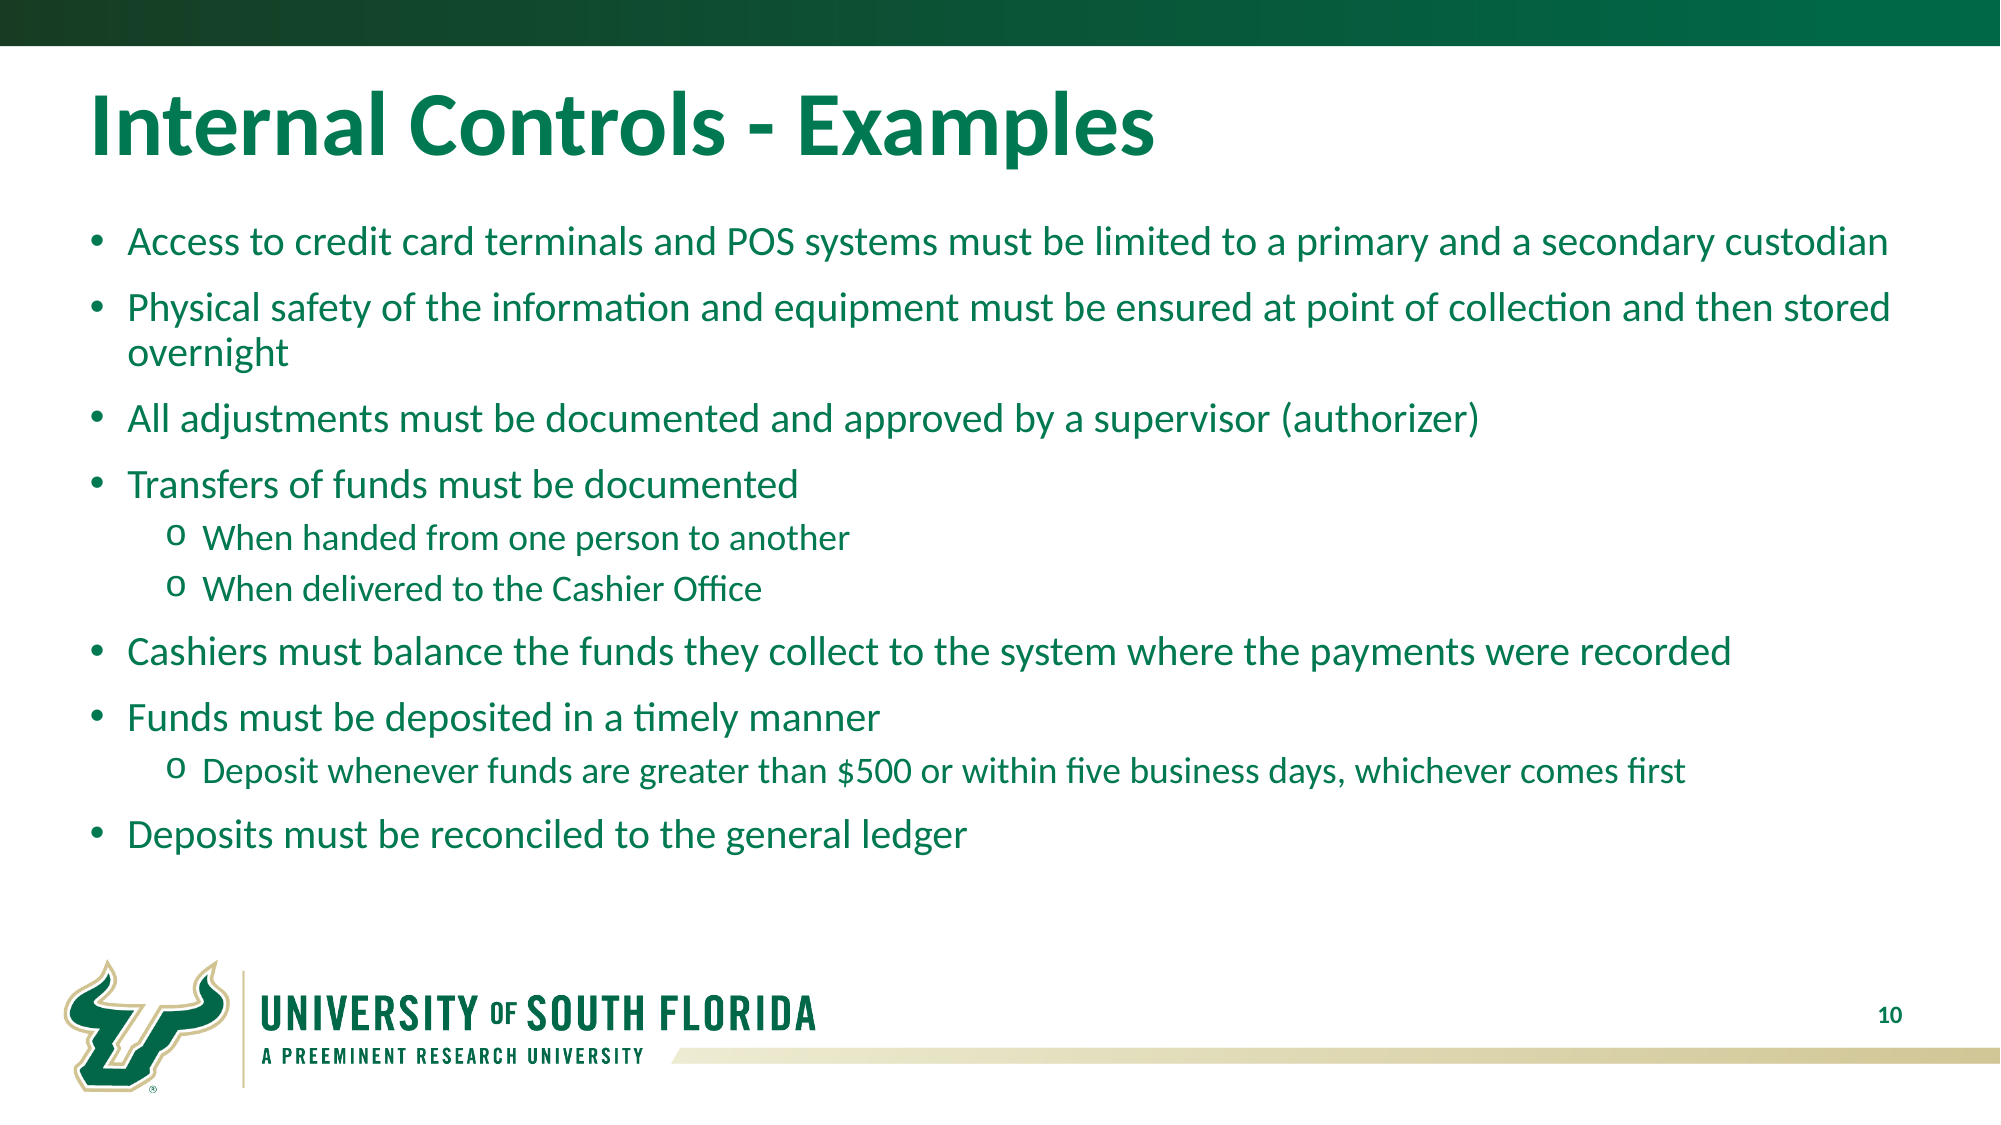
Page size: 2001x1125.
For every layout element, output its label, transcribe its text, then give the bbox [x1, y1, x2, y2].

picture [0, 0, 2000, 1125]
list Access to credit card terminals and POS systems must be limited to a primary and a secondary custodian Physical safety of the information and equipment must be ensured at point of collection and then stored overnight All adjustments must be documented and approved by a supervisor (authorizer) Transfers of funds must be documented When handed from one person to another When delivered to the Cashier Office Cashiers must balance the funds they collect to the system where the payments were recorded Funds must be deposited in a timely manner Deposit whenever funds are greater than $500 or within five business days, whichever comes first Deposits must be reconciled to the general ledger [75, 212, 1919, 944]
slide_number 10 [1778, 991, 1918, 1036]
title Internal Controls - Examples [75, 68, 1919, 196]
